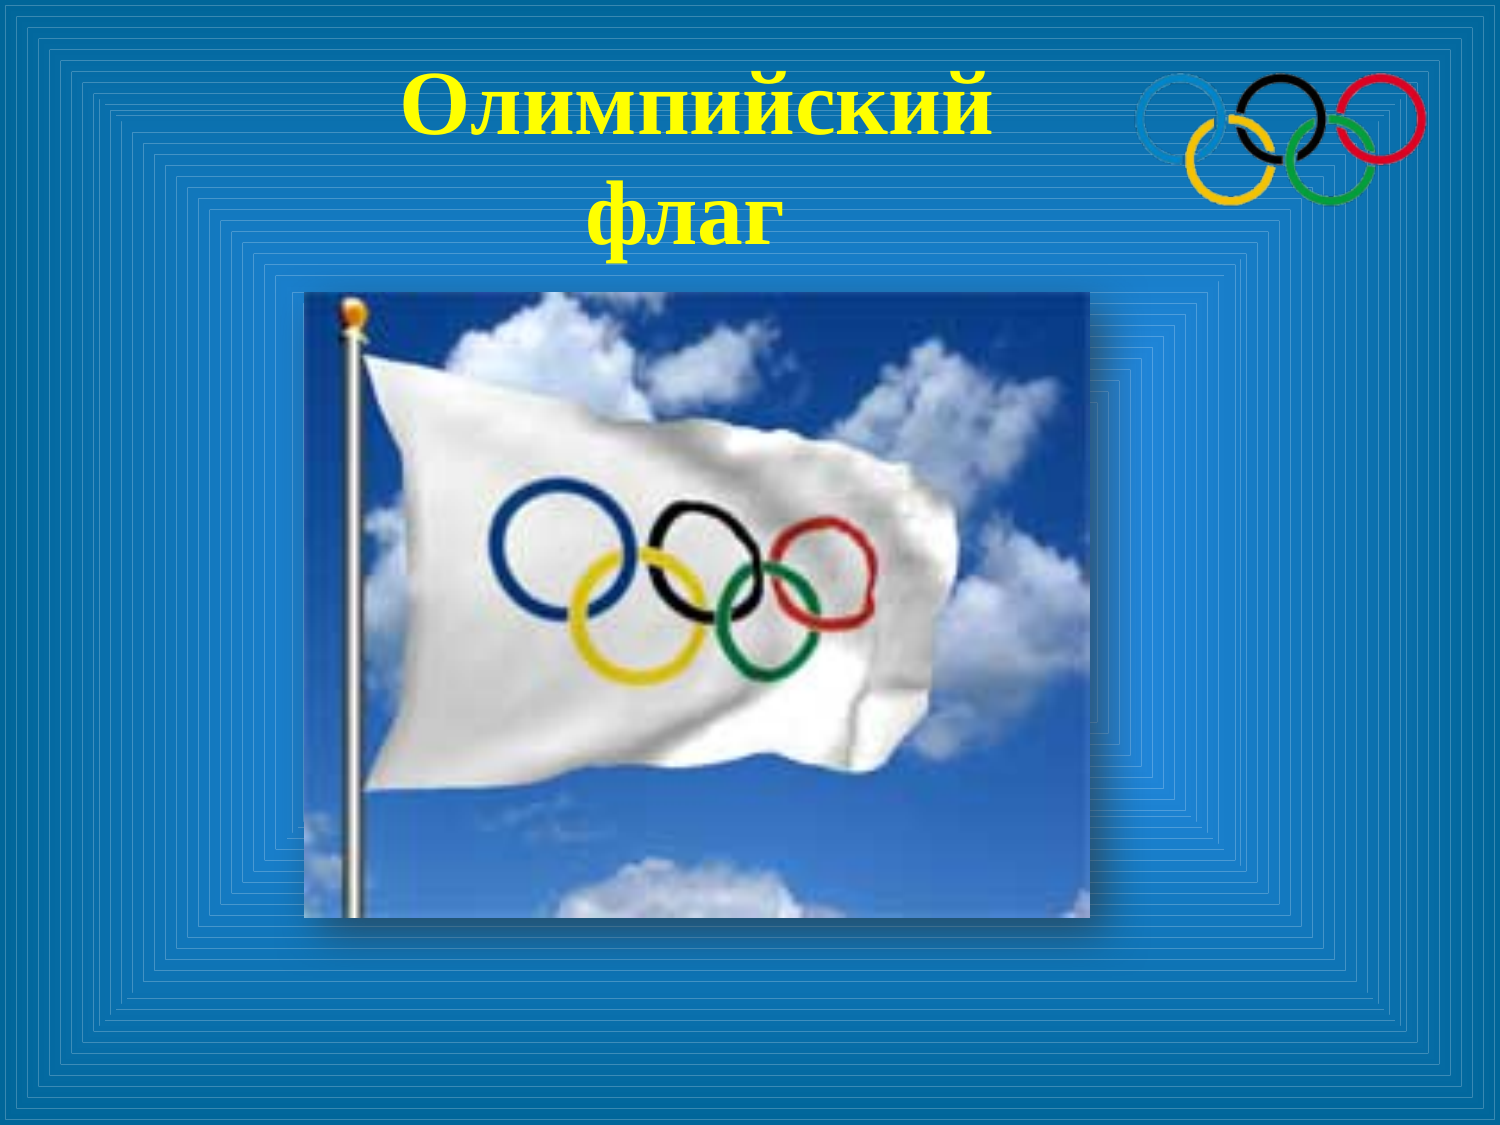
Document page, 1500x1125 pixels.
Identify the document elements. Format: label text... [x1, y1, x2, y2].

picture [1113, 67, 1457, 220]
text_box Олимпийский флаг [292, 35, 1079, 164]
picture [304, 292, 1091, 919]
